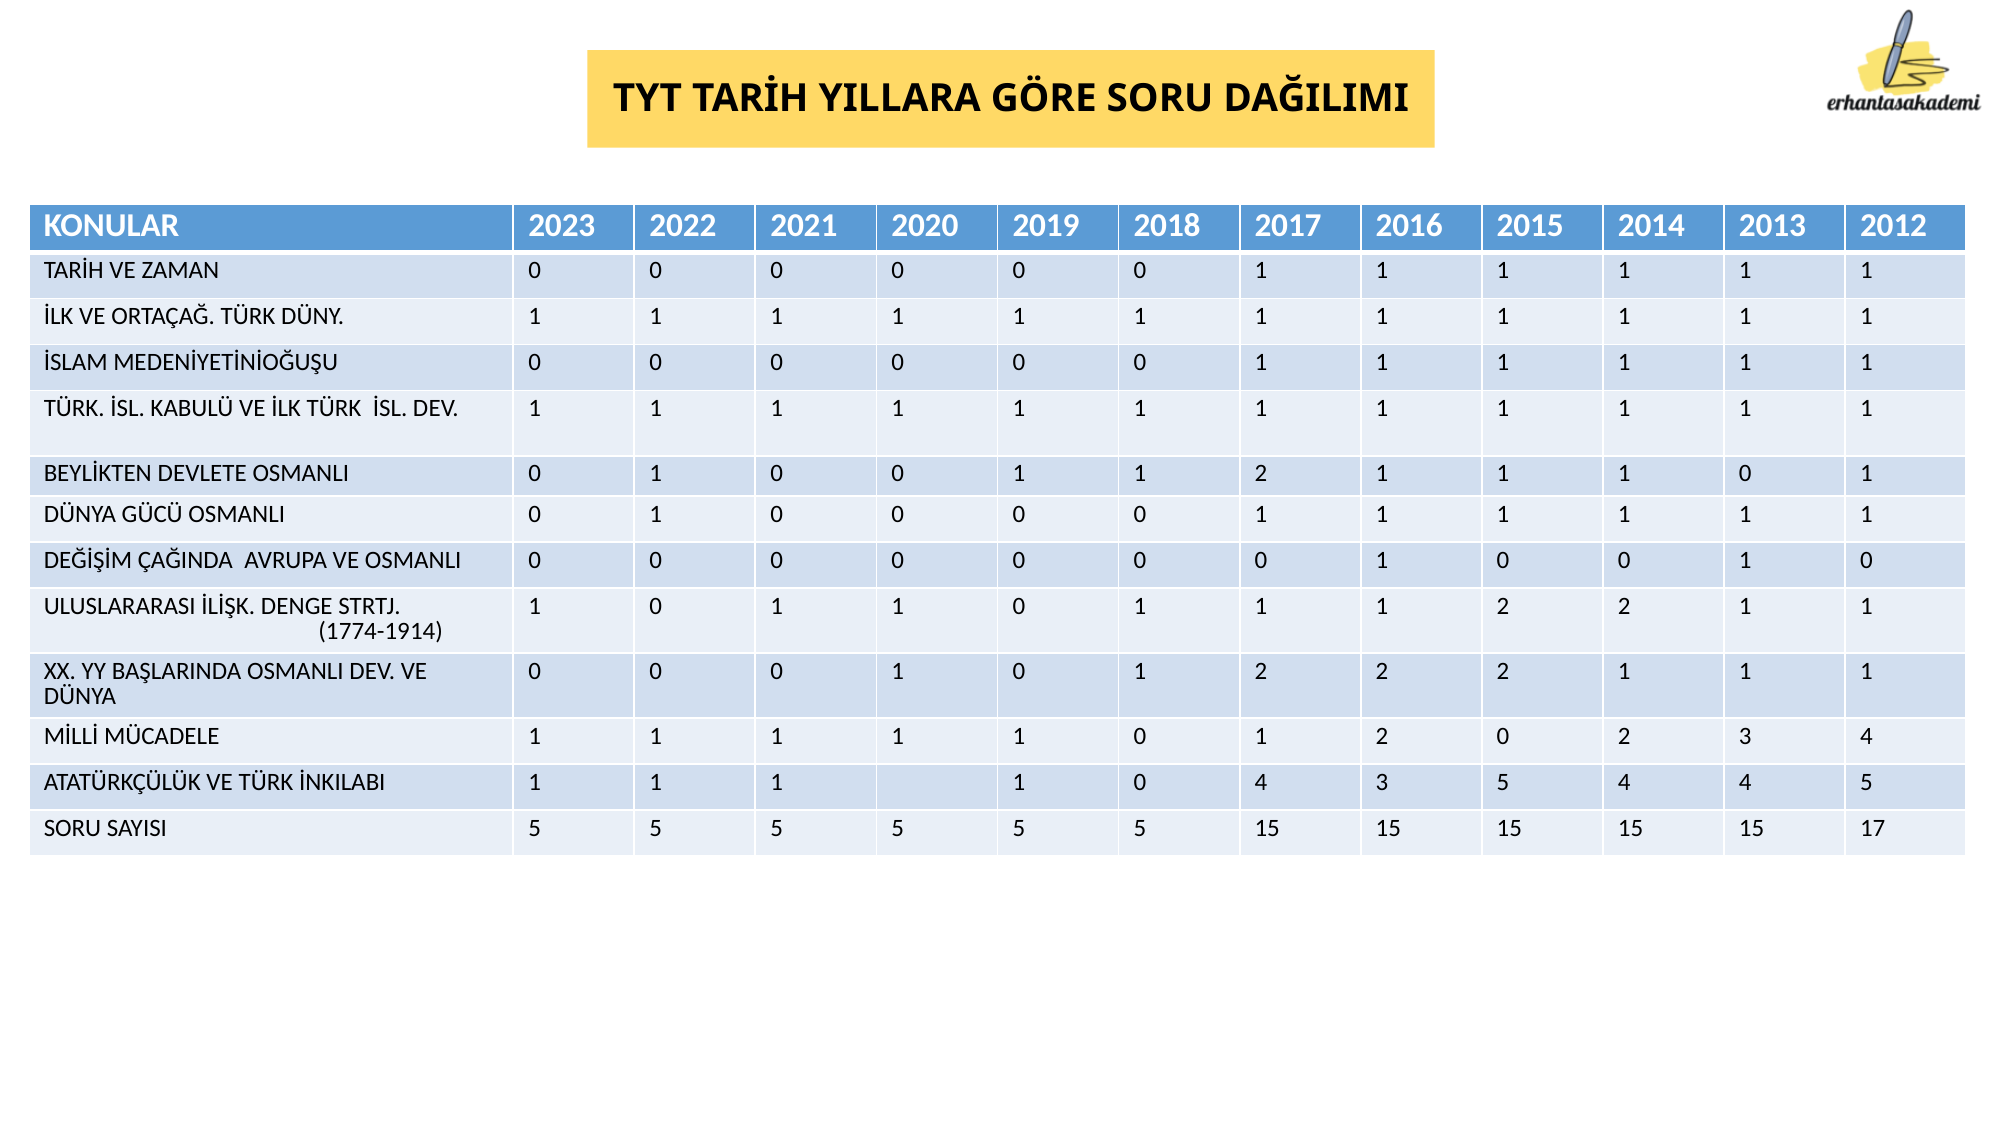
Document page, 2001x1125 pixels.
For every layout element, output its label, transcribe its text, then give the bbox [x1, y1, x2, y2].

table_cell İLK VE ORTAÇAĞ. TÜRK DÜNY. [30, 299, 512, 344]
table_cell 5 [514, 811, 633, 855]
table_cell 2 [1362, 654, 1481, 717]
table_header 2017 [1241, 205, 1360, 250]
table_cell 0 [756, 457, 876, 495]
table_cell ATATÜRKÇÜLÜK VE TÜRK İNKILABI [30, 765, 512, 809]
table_cell 1 [1483, 457, 1602, 495]
table_header KONULAR [30, 205, 512, 250]
table_cell 2 [1604, 719, 1723, 763]
table_header 2018 [1119, 205, 1239, 250]
table_cell 0 [998, 345, 1118, 390]
table_cell 1 [514, 299, 633, 344]
table_cell 4 [1725, 765, 1844, 809]
table_cell 1 [514, 589, 633, 652]
table_cell 5 [998, 811, 1118, 855]
table_cell 1 [1483, 391, 1602, 455]
table_cell 1 [1725, 391, 1844, 455]
table_cell 1 [1119, 299, 1239, 344]
table_cell 1 [1362, 299, 1481, 344]
table_cell 0 [756, 255, 876, 298]
table_cell 1 [1846, 654, 1965, 717]
table_cell 0 [998, 589, 1118, 652]
table_cell TARİH VE ZAMAN [30, 255, 512, 298]
table_cell 5 [635, 811, 754, 855]
table_cell 1 [756, 299, 876, 344]
table_cell 0 [635, 255, 754, 298]
table_cell 5 [1483, 765, 1602, 809]
picture [1822, 6, 1986, 114]
table_cell 1 [1241, 719, 1360, 763]
table_cell 1 [514, 391, 633, 455]
table_cell 1 [877, 299, 997, 344]
table_cell 1 [1362, 255, 1481, 298]
table_cell 1 [1241, 391, 1360, 455]
table_cell 4 [1604, 765, 1723, 809]
table_cell 1 [1483, 497, 1602, 541]
table_cell 1 [1604, 654, 1723, 717]
table_cell 1 [635, 765, 754, 809]
table_cell 1 [1483, 255, 1602, 298]
table_cell 1 [1362, 497, 1481, 541]
table_cell 0 [877, 543, 997, 587]
table_cell 4 [1241, 765, 1360, 809]
table_cell 0 [1119, 497, 1239, 541]
table_cell 1 [1725, 497, 1844, 541]
table_cell 1 [1604, 299, 1723, 344]
table_cell 0 [635, 543, 754, 587]
table_cell 1 [1119, 457, 1239, 495]
table_cell 0 [756, 543, 876, 587]
table_cell 2 [1241, 457, 1360, 495]
table_cell 0 [1725, 457, 1844, 495]
table_cell 0 [635, 345, 754, 390]
table_cell 0 [514, 543, 633, 587]
table_cell 5 [877, 811, 997, 855]
table_cell 1 [514, 765, 633, 809]
table_cell 17 [1846, 811, 1965, 855]
table_cell 1 [1725, 543, 1844, 587]
table_cell 0 [1241, 543, 1360, 587]
table_cell 1 [756, 719, 876, 763]
table_cell 1 [1241, 497, 1360, 541]
table_cell 0 [877, 457, 997, 495]
table_cell 1 [756, 765, 876, 809]
table_header 2015 [1483, 205, 1602, 250]
table_cell 15 [1604, 811, 1723, 855]
table_cell 2 [1483, 589, 1602, 652]
table_cell 1 [635, 457, 754, 495]
table_cell MİLLİ MÜCADELE [30, 719, 512, 763]
table_header 2016 [1362, 205, 1481, 250]
table_cell 0 [998, 255, 1118, 298]
table_cell 0 [877, 255, 997, 298]
table_cell DEĞİŞİM ÇAĞINDA AVRUPA VE OSMANLI [30, 543, 512, 587]
table_cell 0 [1119, 255, 1239, 298]
table_cell 1 [1241, 589, 1360, 652]
table_cell 1 [1483, 345, 1602, 390]
table_cell 0 [635, 654, 754, 717]
table_cell 1 [1846, 589, 1965, 652]
table_cell 5 [1119, 811, 1239, 855]
table_cell 1 [1846, 255, 1965, 298]
table_cell 0 [1119, 345, 1239, 390]
table_cell DÜNYA GÜCÜ OSMANLI [30, 497, 512, 541]
table_cell 1 [877, 589, 997, 652]
table_header 2020 [877, 205, 997, 250]
table_header 2022 [635, 205, 754, 250]
table_cell 4 [1846, 719, 1965, 763]
table_cell 1 [1725, 654, 1844, 717]
table_cell SORU SAYISI [30, 811, 512, 855]
table_cell 15 [1362, 811, 1481, 855]
table_cell 1 [877, 719, 997, 763]
table_cell 1 [1362, 543, 1481, 587]
table_header 2019 [998, 205, 1118, 250]
table_cell 0 [877, 497, 997, 541]
table_cell 0 [998, 654, 1118, 717]
table_cell 5 [756, 811, 876, 855]
table_cell 2 [1362, 719, 1481, 763]
table_cell 1 [1362, 589, 1481, 652]
table_header 2013 [1725, 205, 1844, 250]
table_cell 1 [1362, 345, 1481, 390]
table_cell 1 [756, 391, 876, 455]
table_cell 0 [1483, 543, 1602, 587]
table_cell 0 [1119, 765, 1239, 809]
table_cell 0 [635, 589, 754, 652]
table_cell 1 [1362, 457, 1481, 495]
table_cell 1 [998, 457, 1118, 495]
table_cell 0 [998, 497, 1118, 541]
table_cell 1 [1241, 299, 1360, 344]
table_cell 1 [635, 391, 754, 455]
table_cell 1 [877, 391, 997, 455]
table_cell 1 [1725, 255, 1844, 298]
table_cell 0 [998, 543, 1118, 587]
table_cell ULUSLARARASI İLİŞK. DENGE STRTJ. (1774-1914) [30, 589, 512, 652]
table_cell 1 [998, 719, 1118, 763]
table_cell 0 [1846, 543, 1965, 587]
table_header 2021 [756, 205, 876, 250]
table_cell 1 [1725, 299, 1844, 344]
table_cell 2 [1241, 654, 1360, 717]
table_cell 0 [1119, 719, 1239, 763]
table_cell 5 [1846, 765, 1965, 809]
table_header 2014 [1604, 205, 1723, 250]
table_cell 15 [1483, 811, 1602, 855]
table_cell 1 [1604, 457, 1723, 495]
table_cell 1 [1119, 589, 1239, 652]
table_cell 0 [1119, 543, 1239, 587]
table_cell 15 [1725, 811, 1844, 855]
table_cell 1 [1241, 345, 1360, 390]
table_cell 1 [1241, 255, 1360, 298]
table_header 2012 [1846, 205, 1965, 250]
table_cell 1 [514, 719, 633, 763]
table_cell 1 [1362, 391, 1481, 455]
table_cell 0 [514, 457, 633, 495]
table_cell 1 [1725, 345, 1844, 390]
table_cell 0 [1483, 719, 1602, 763]
table_cell 1 [1119, 654, 1239, 717]
table_cell 2 [1604, 589, 1723, 652]
table_cell 0 [756, 497, 876, 541]
table_cell 0 [1604, 543, 1723, 587]
table_cell 0 [514, 255, 633, 298]
table_cell 1 [756, 589, 876, 652]
table_cell İSLAM MEDENİYETİNİOĞUŞU [30, 345, 512, 390]
table_cell 0 [514, 497, 633, 541]
table_cell 0 [514, 345, 633, 390]
table_cell 1 [1846, 299, 1965, 344]
table_cell 1 [1725, 589, 1844, 652]
table_cell 1 [1604, 497, 1723, 541]
table_cell 1 [1604, 391, 1723, 455]
table_cell 1 [998, 299, 1118, 344]
table_cell 0 [877, 345, 997, 390]
table_cell [877, 765, 997, 809]
table_cell 1 [1604, 255, 1723, 298]
table_cell 1 [1119, 391, 1239, 455]
table_cell 1 [635, 299, 754, 344]
table_cell 1 [1846, 497, 1965, 541]
table_cell TÜRK. İSL. KABULÜ VE İLK TÜRK İSL. DEV. [30, 391, 512, 455]
table_cell 1 [635, 497, 754, 541]
table_cell 1 [1604, 345, 1723, 390]
table_cell 1 [1846, 457, 1965, 495]
table_cell 0 [756, 654, 876, 717]
table_cell 1 [998, 391, 1118, 455]
table_cell 3 [1725, 719, 1844, 763]
table_cell 3 [1362, 765, 1481, 809]
table_cell 1 [1483, 299, 1602, 344]
table_cell BEYLİKTEN DEVLETE OSMANLI [30, 457, 512, 495]
table_cell 0 [514, 654, 633, 717]
table_cell 2 [1483, 654, 1602, 717]
table_cell 1 [1846, 391, 1965, 455]
table_cell 1 [635, 719, 754, 763]
table_cell 1 [1846, 345, 1965, 390]
table_cell 0 [756, 345, 876, 390]
table_header 2023 [514, 205, 633, 250]
table_cell 15 [1241, 811, 1360, 855]
title TYT TARİH YILLARA GÖRE SORU DAĞILIMI [587, 50, 1435, 148]
table_cell 1 [998, 765, 1118, 809]
table_cell XX. YY BAŞLARINDA OSMANLI DEV. VE DÜNYA [30, 654, 512, 717]
table_cell 1 [877, 654, 997, 717]
